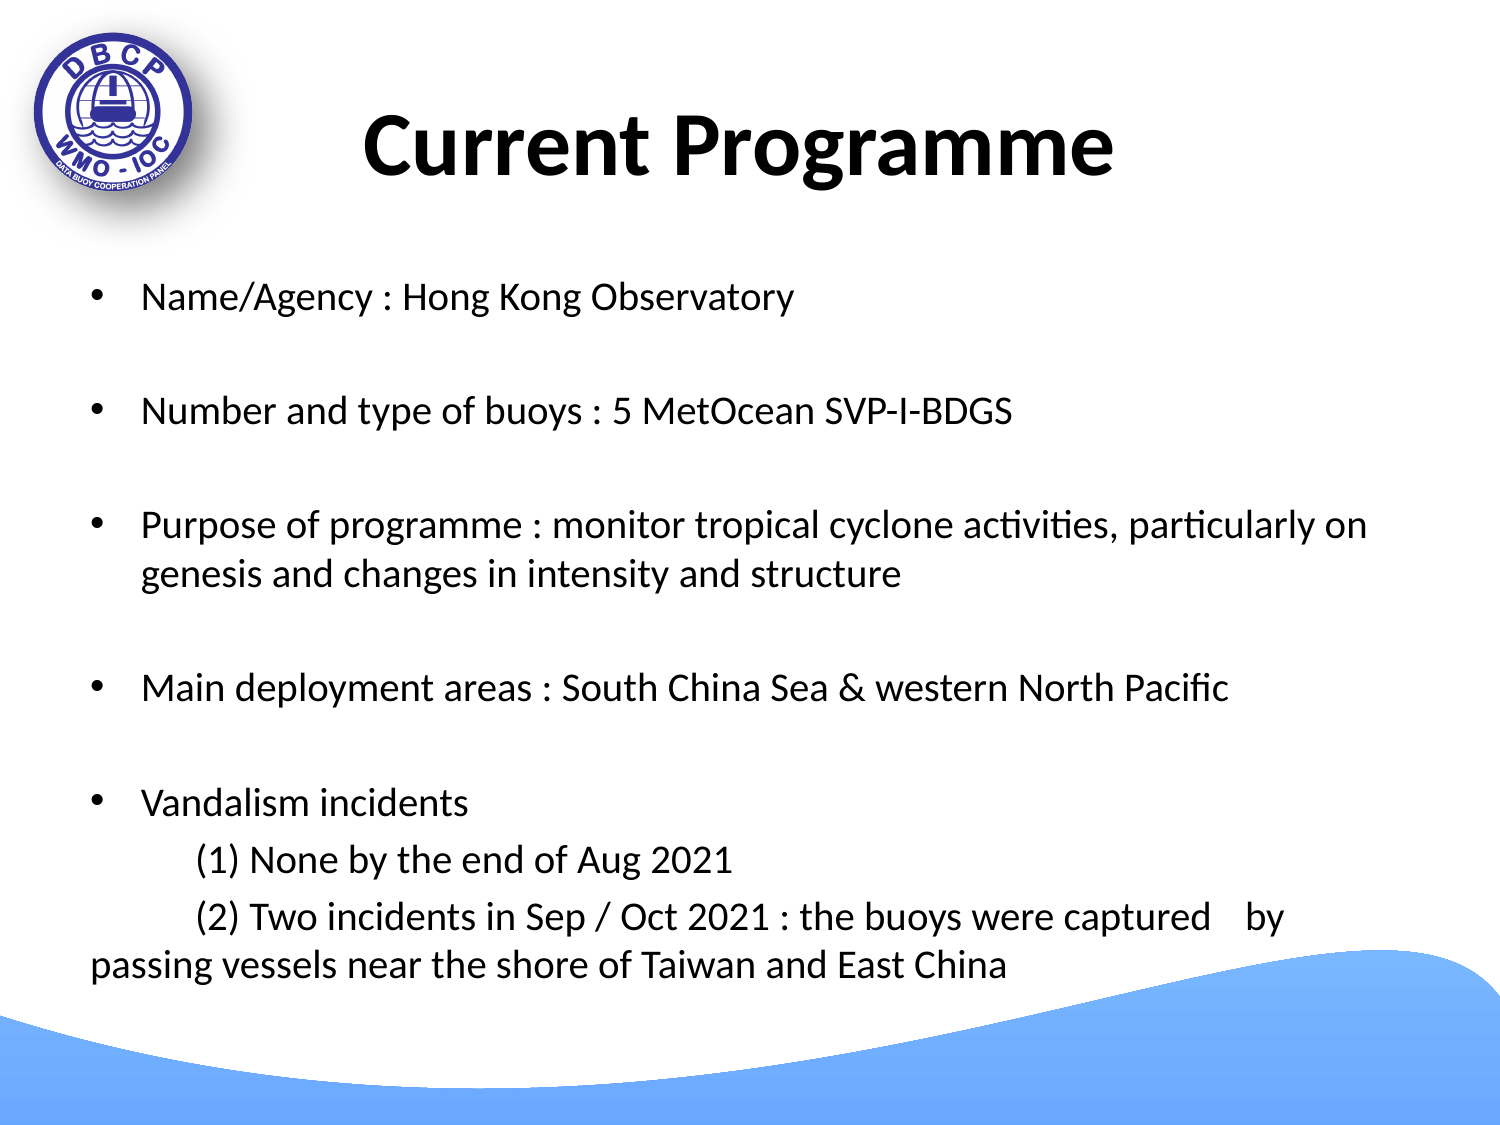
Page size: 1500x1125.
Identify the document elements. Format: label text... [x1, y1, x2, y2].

picture [33, 32, 193, 192]
list Name/Agency : Hong Kong Observatory Number and type of buoys : 5 MetOcean SVP-I-BDGS Purpose of programme : monitor tropical cyclone activities, particularly on genesis and changes in intensity and structure Main deployment areas : South China Sea & western North Pacific Vandalism incidents (1) None by the end of Aug 2021 (2) Two incidents in Sep / Oct 2021 : the buoys were captured by passing vessels near the shore of Taiwan and East China [75, 262, 1406, 1005]
title Current Programme [75, 45, 1406, 233]
